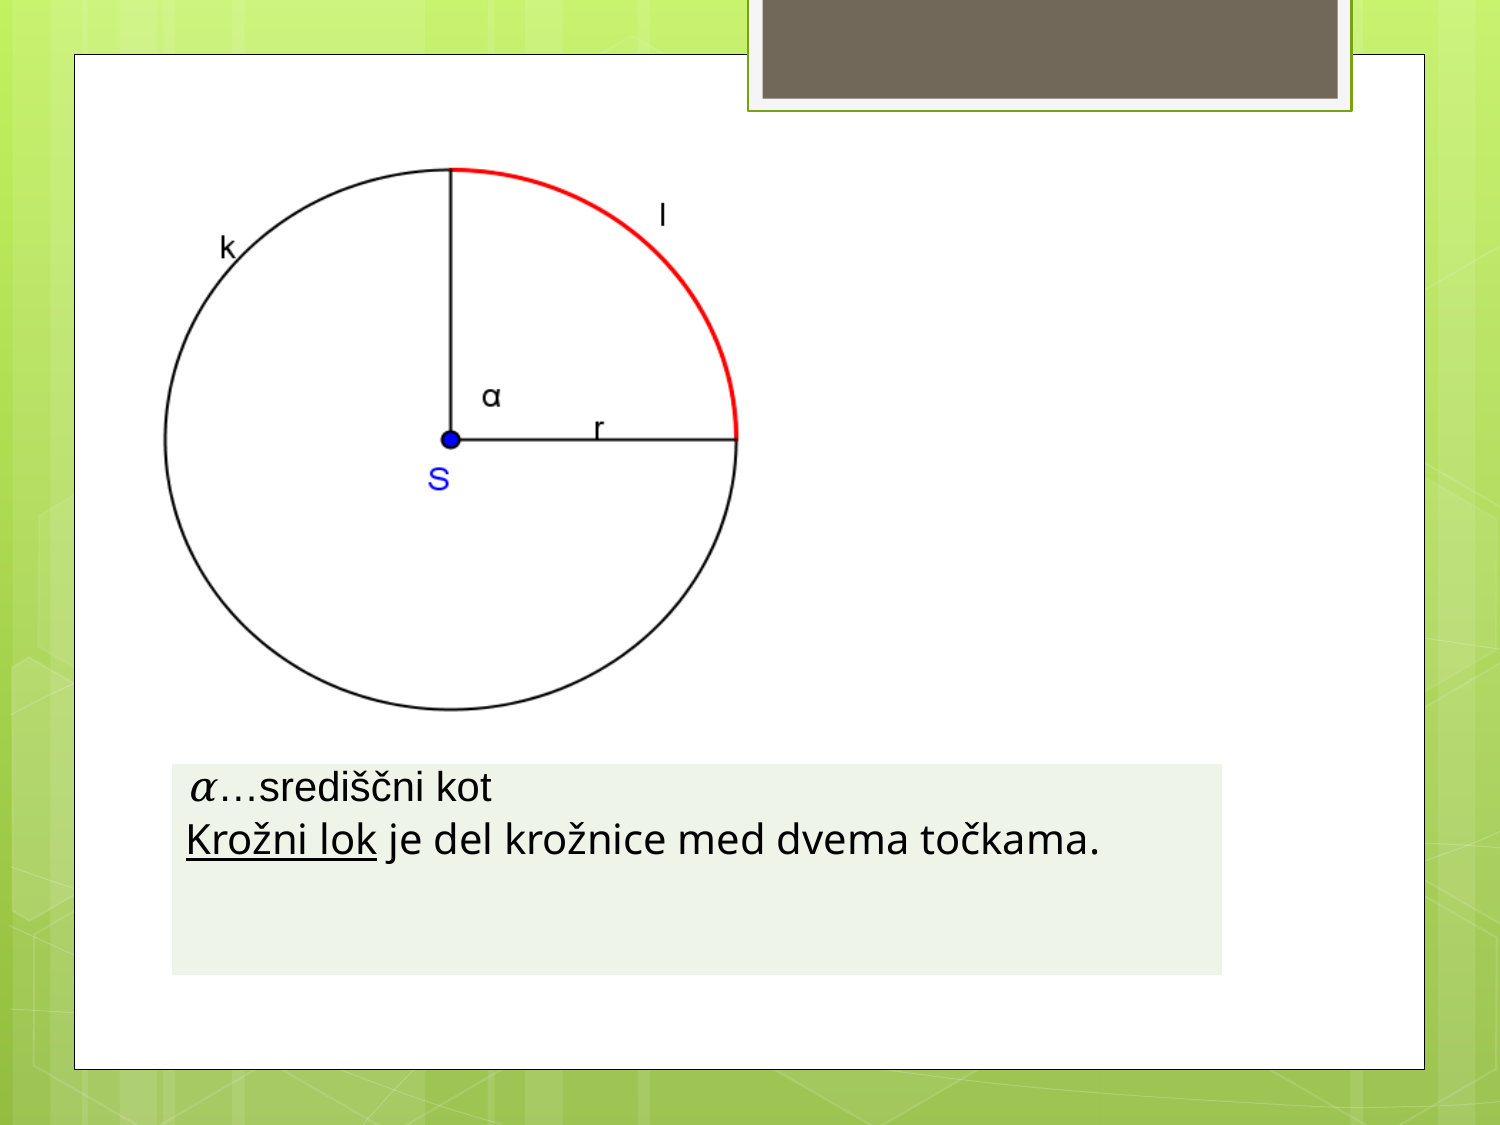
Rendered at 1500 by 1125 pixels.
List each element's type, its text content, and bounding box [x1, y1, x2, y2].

table_header α…središčni kot Krožni lok je del krožnice med dvema točkama. [172, 764, 1222, 975]
picture [159, 136, 751, 728]
